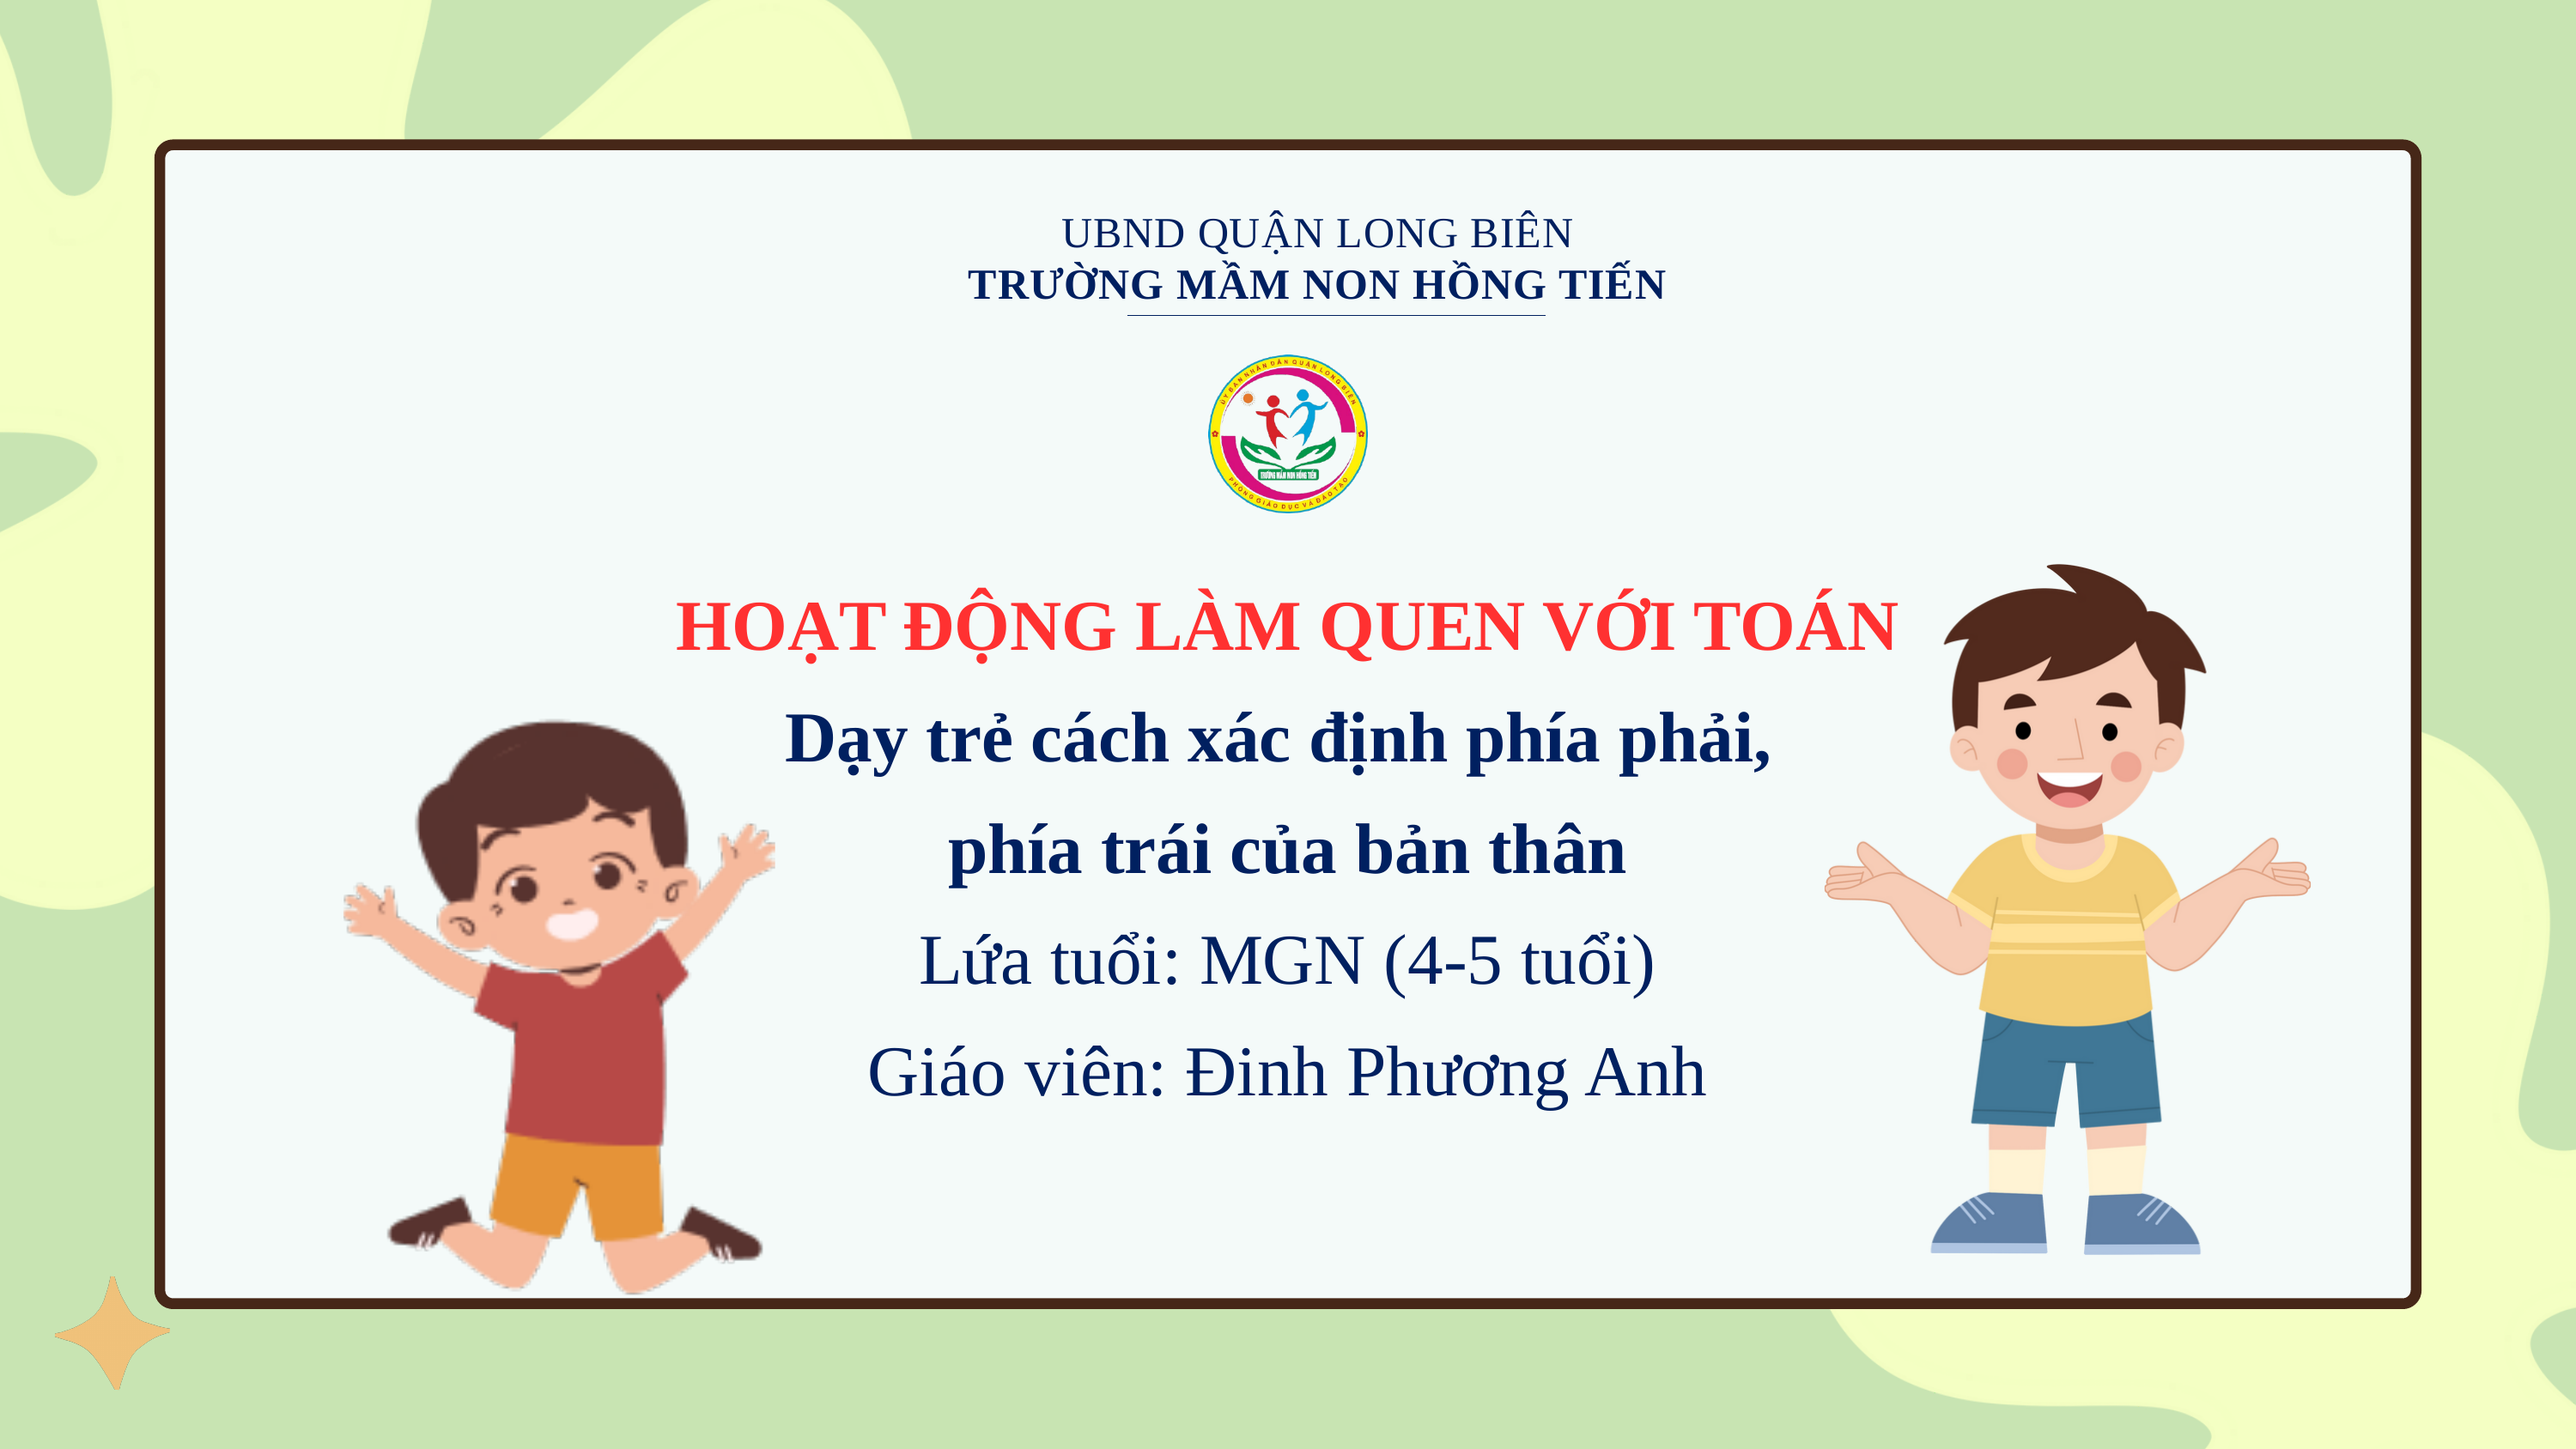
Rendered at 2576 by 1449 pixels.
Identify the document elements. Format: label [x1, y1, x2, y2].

text_box [0, 0, 920, 910]
text_box [51, 1271, 172, 1394]
text_box [159, 144, 2417, 1304]
picture [1208, 355, 1368, 514]
text_box [1797, 724, 2576, 1449]
